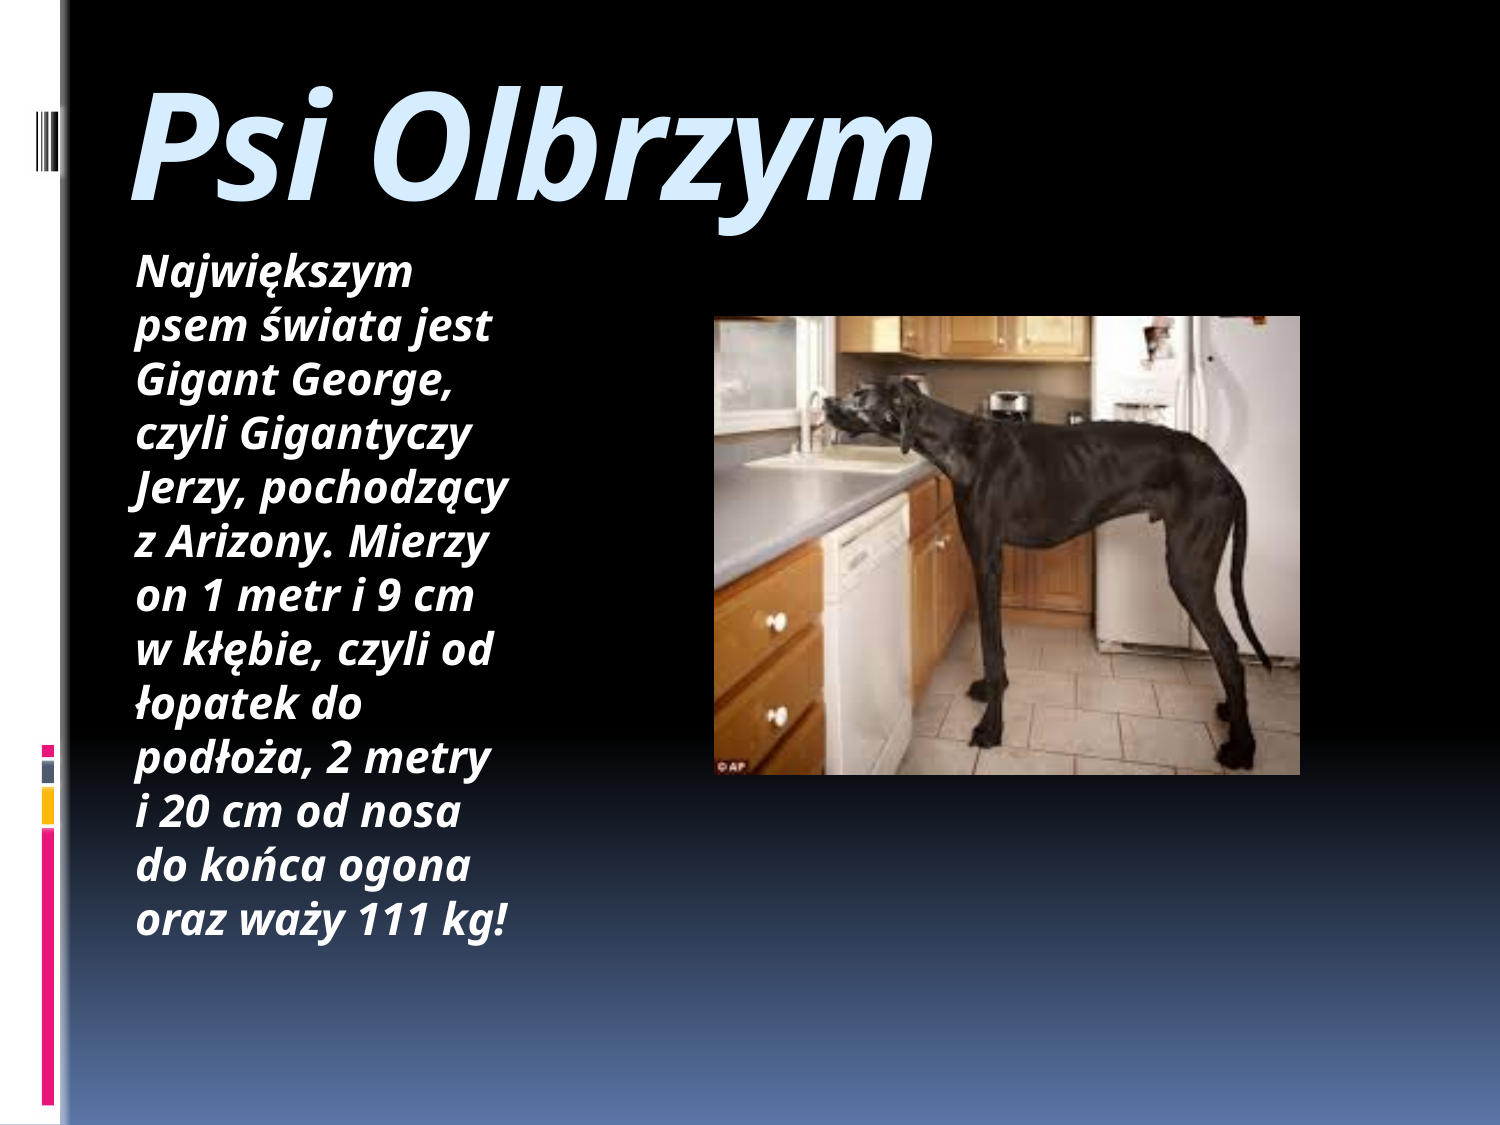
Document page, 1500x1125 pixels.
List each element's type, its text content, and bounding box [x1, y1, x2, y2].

title Psi Olbrzym [112, 44, 1463, 236]
list Największym psem świata jest Gigant George, czyli Gigantyczy Jerzy, pochodzący z Arizony. Mierzy on 1 metr i 9 cm w kłębie, czyli od łopatek do podłoża, 2 metry i 20 cm od nosa do końca ogona oraz waży 111 kg! [112, 235, 525, 986]
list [714, 315, 1301, 776]
